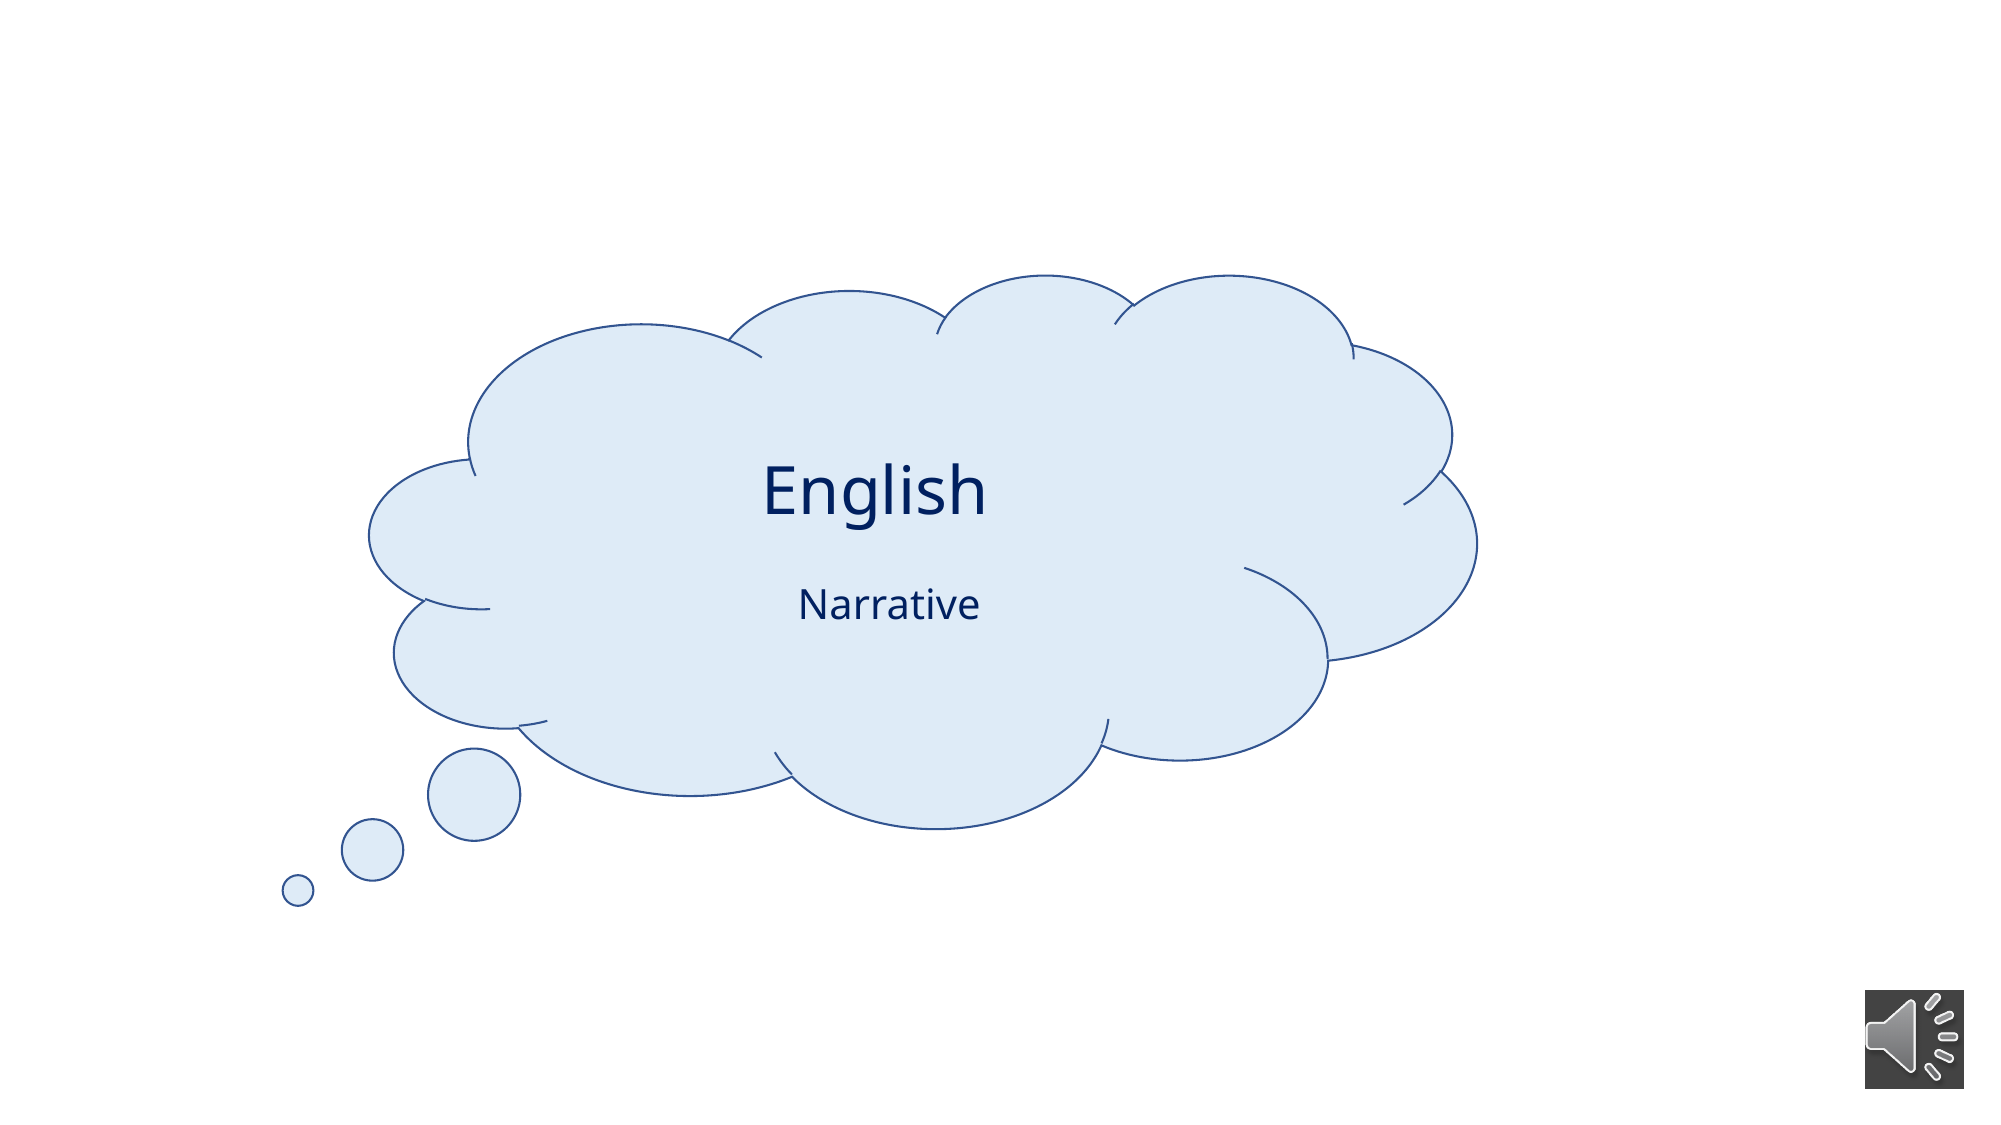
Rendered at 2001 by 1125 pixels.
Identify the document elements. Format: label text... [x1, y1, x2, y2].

text_box English Narrative [281, 874, 315, 907]
picture [1864, 989, 1965, 1090]
text_box English Narrative [340, 818, 405, 882]
text_box English Narrative [426, 747, 522, 842]
text_box English Narrative [367, 274, 1479, 831]
